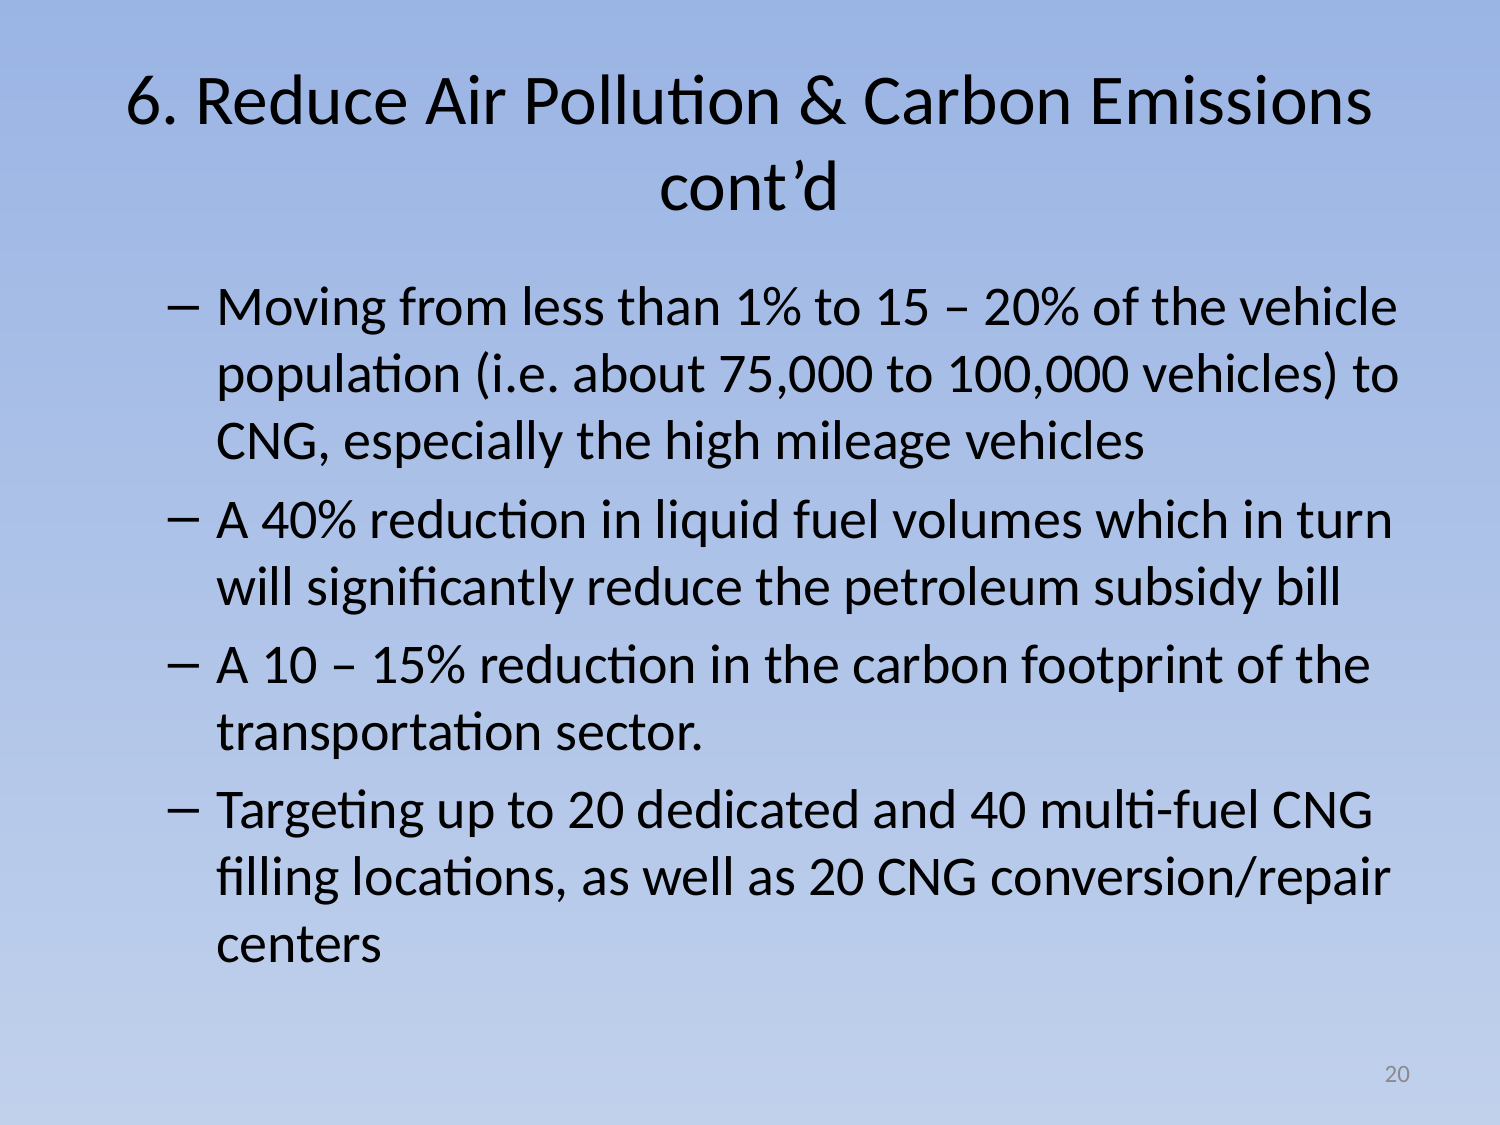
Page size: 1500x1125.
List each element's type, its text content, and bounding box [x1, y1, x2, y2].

list Moving from less than 1% to 15 – 20% of the vehicle population (i.e. about 75,000 to 100,000 vehicles) to CNG, especially the high mileage vehicles A 40% reduction in liquid fuel volumes which in turn will significantly reduce the petroleum subsidy bill A 10 – 15% reduction in the carbon footprint of the transportation sector. Targeting up to 20 dedicated and 40 multi-fuel CNG filling locations, as well as 20 CNG conversion/repair centers [75, 262, 1425, 1005]
title 6. Reduce Air Pollution & Carbon Emissions cont’d [75, 45, 1425, 233]
slide_number 20 [1074, 1042, 1425, 1103]
